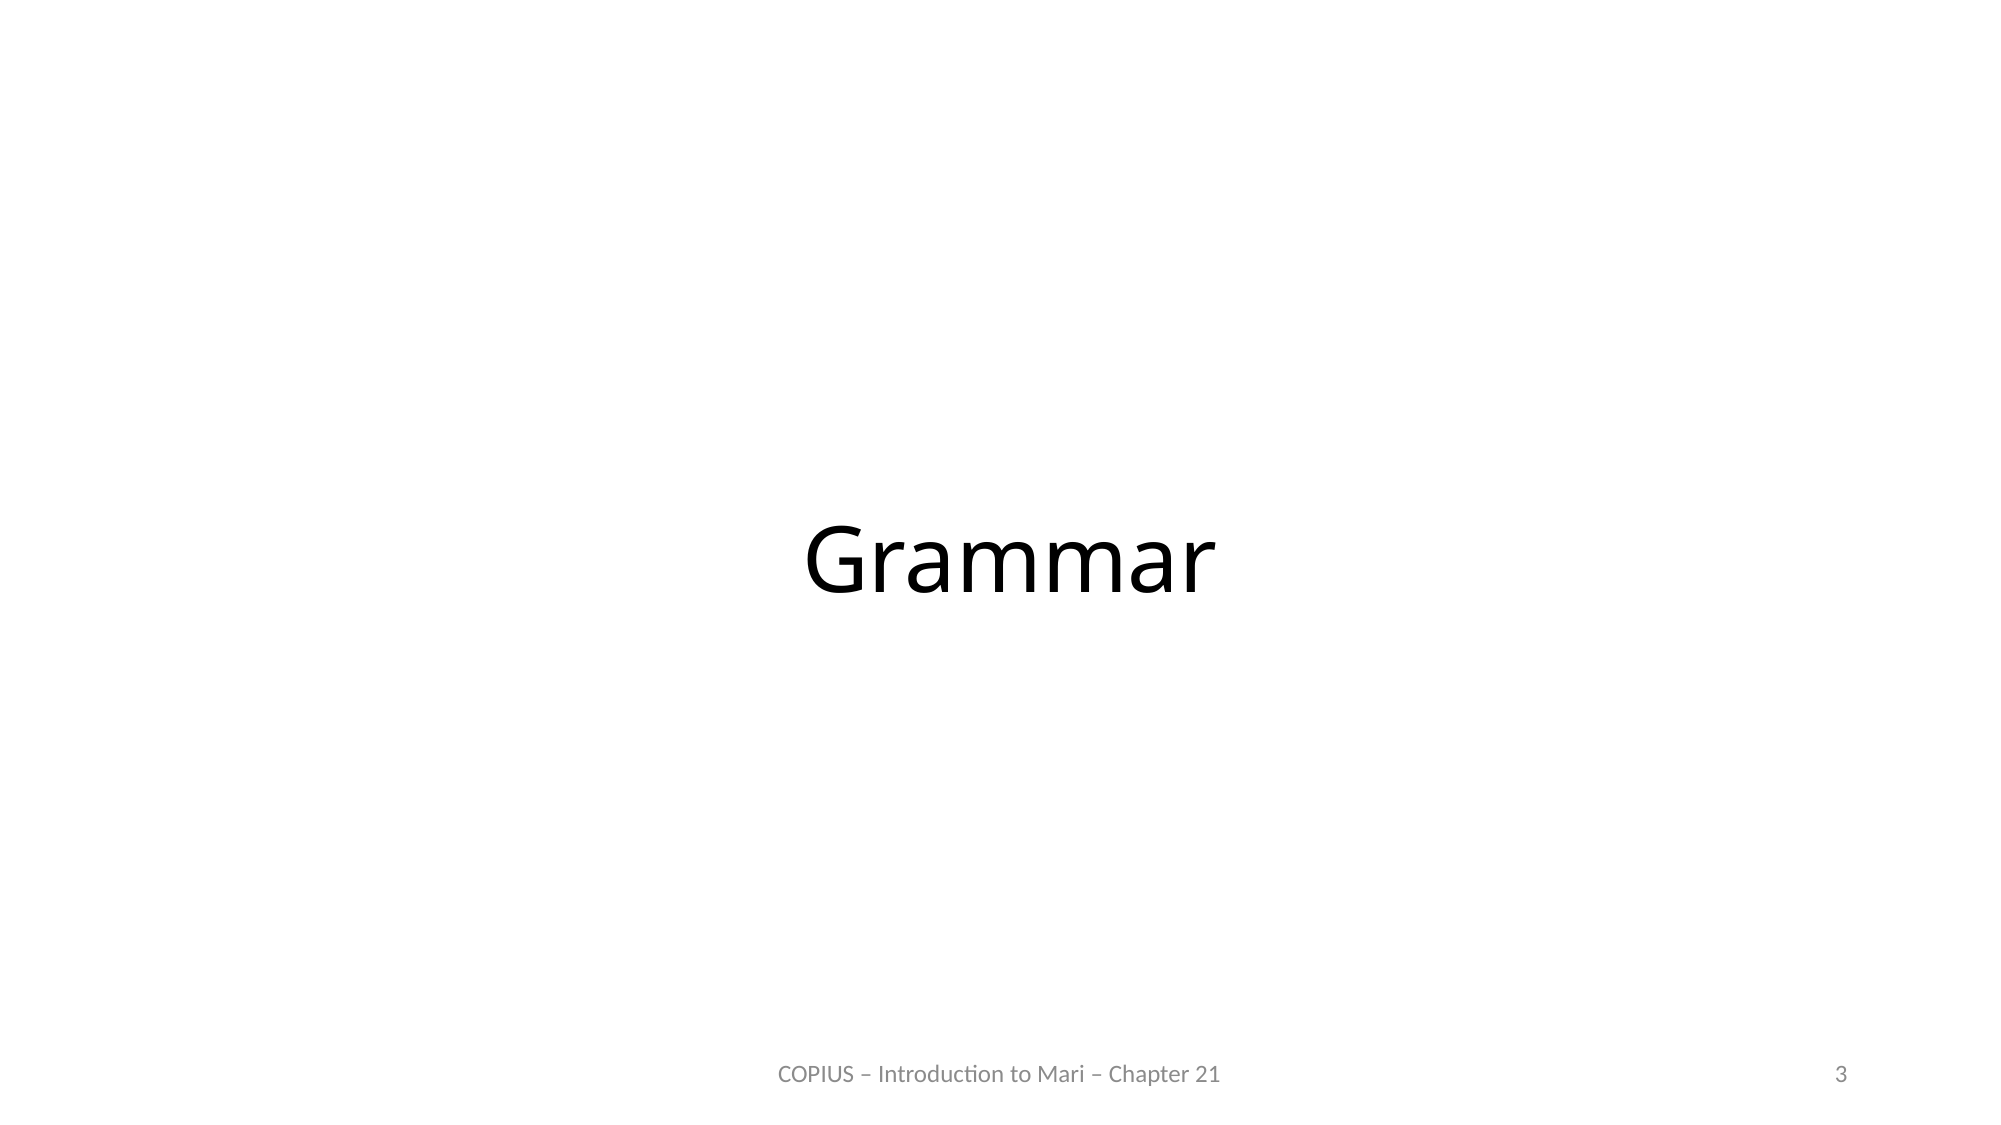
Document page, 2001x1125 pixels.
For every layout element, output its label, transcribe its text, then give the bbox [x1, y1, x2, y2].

footer COPIUS – Introduction to Mari – Chapter 21 [662, 1042, 1338, 1103]
slide_number 3 [1412, 1042, 1863, 1103]
title Grammar [147, 453, 1873, 672]
